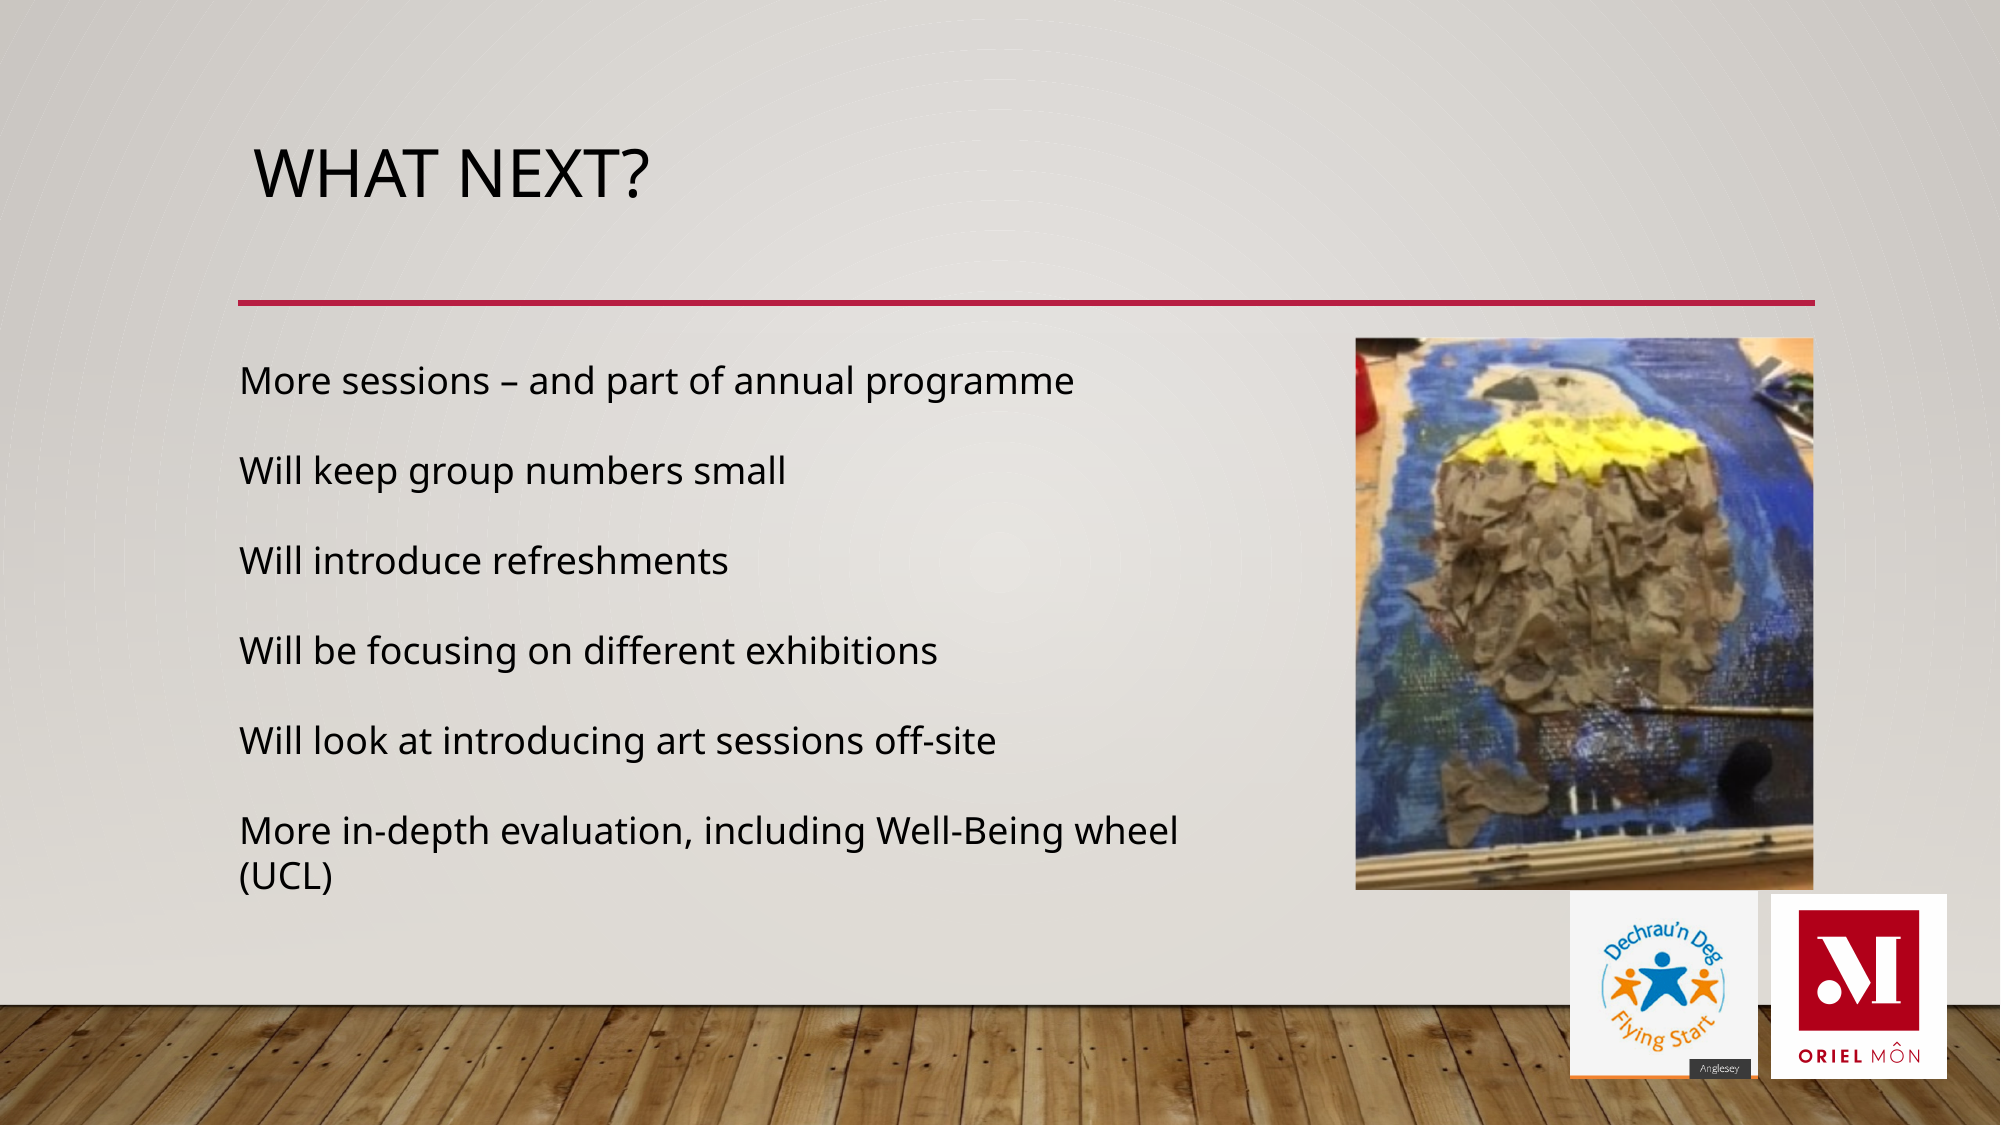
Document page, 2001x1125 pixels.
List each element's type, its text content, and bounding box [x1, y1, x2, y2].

list [238, 330, 1814, 897]
text_box More sessions – and part of annual programme Will keep group numbers small Will introduce refreshments Will be focusing on different exhibitions Will look at introducing art sessions off-site More in-depth evaluation, including Well-Being wheel (UCL) [224, 349, 1225, 905]
title What next? [238, 131, 1814, 305]
picture [1308, 339, 1861, 890]
picture [0, 891, 2000, 1125]
